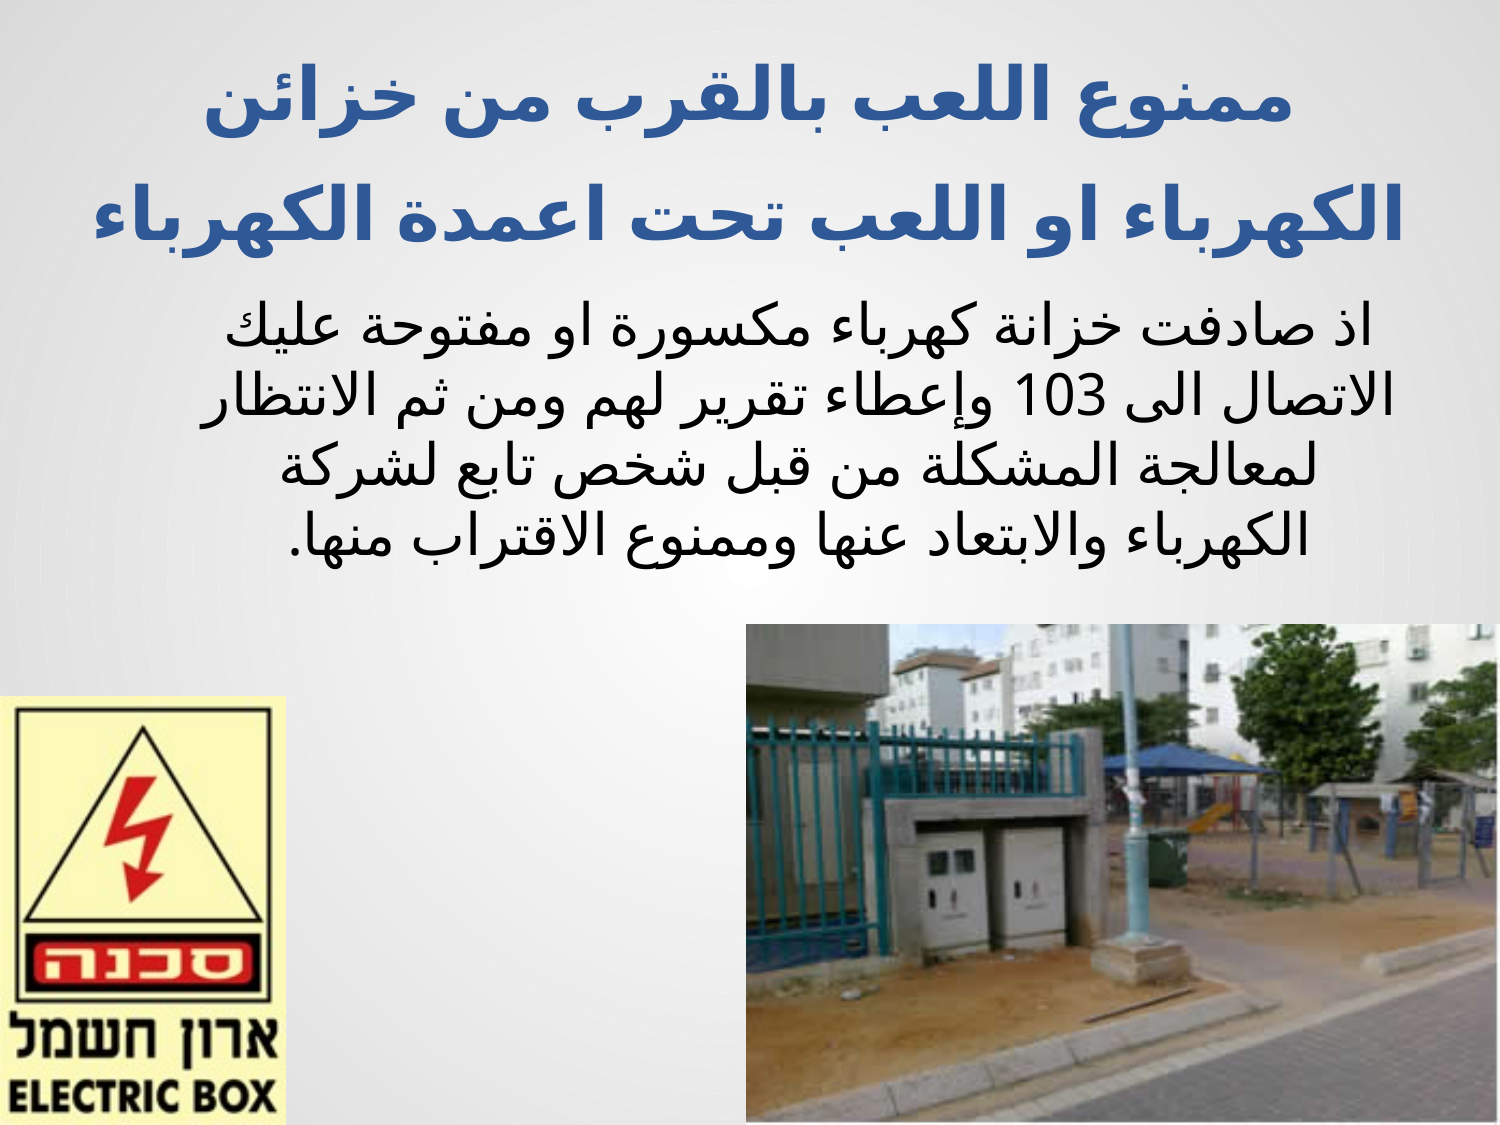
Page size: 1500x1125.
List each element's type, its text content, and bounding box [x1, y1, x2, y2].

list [0, 695, 286, 1125]
list اذ صادفت خزانة كهرباء مكسورة او مفتوحة عليك الاتصال الى 103 وإعطاء تقرير لهم ومن ثم الانتظار لمعالجة المشكلة من قبل شخص تابع لشركة الكهرباء والابتعاد عنها وممنوع الاقتراب منها. [174, 350, 1425, 575]
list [745, 624, 1500, 1125]
title ممنوع اللعب بالقرب من خزائن الكهرباء او اللعب تحت اعمدة الكهرباء [75, 0, 1425, 263]
